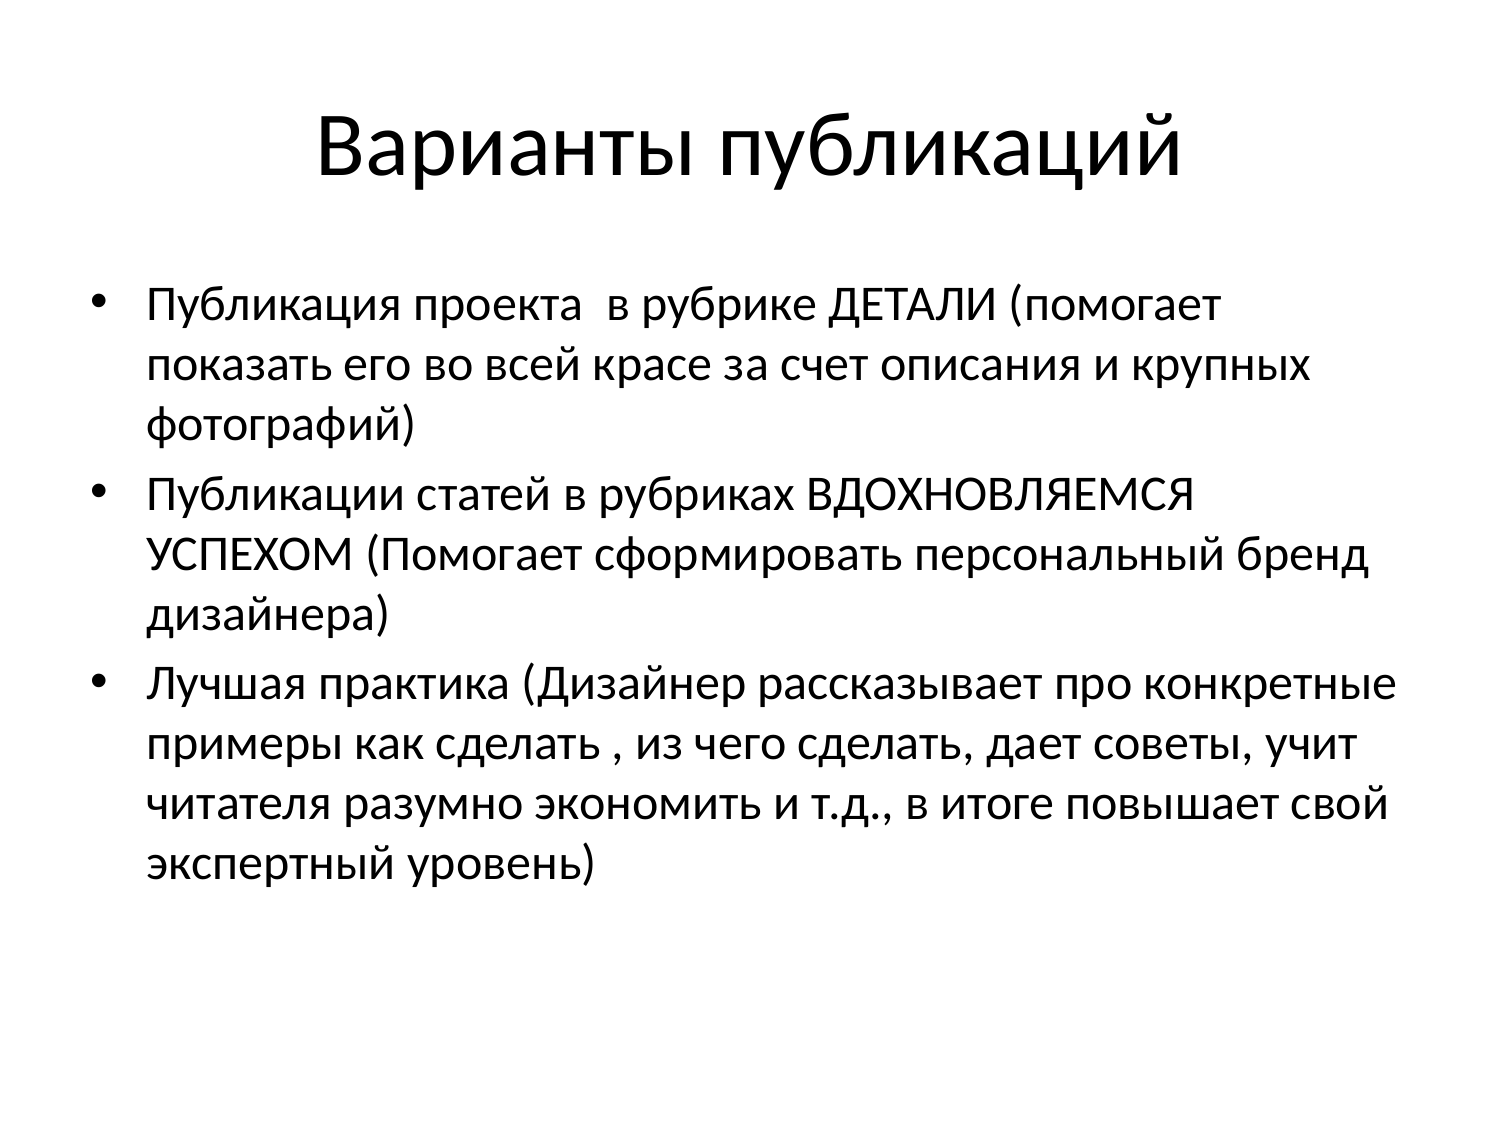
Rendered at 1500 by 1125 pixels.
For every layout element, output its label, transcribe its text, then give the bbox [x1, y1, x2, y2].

list Публикация проекта в рубрике ДЕТАЛИ (помогает показать его во всей красе за счет описания и крупных фотографий) Публикации статей в рубриках ВДОХНОВЛЯЕМСЯ УСПЕХОМ (Помогает сформировать персональный бренд дизайнера) Лучшая практика (Дизайнер рассказывает про конкретные примеры как сделать , из чего сделать, дает советы, учит читателя разумно экономить и т.д., в итоге повышает свой экспертный уровень) [75, 262, 1425, 1005]
title Варианты публикаций [75, 45, 1425, 233]
